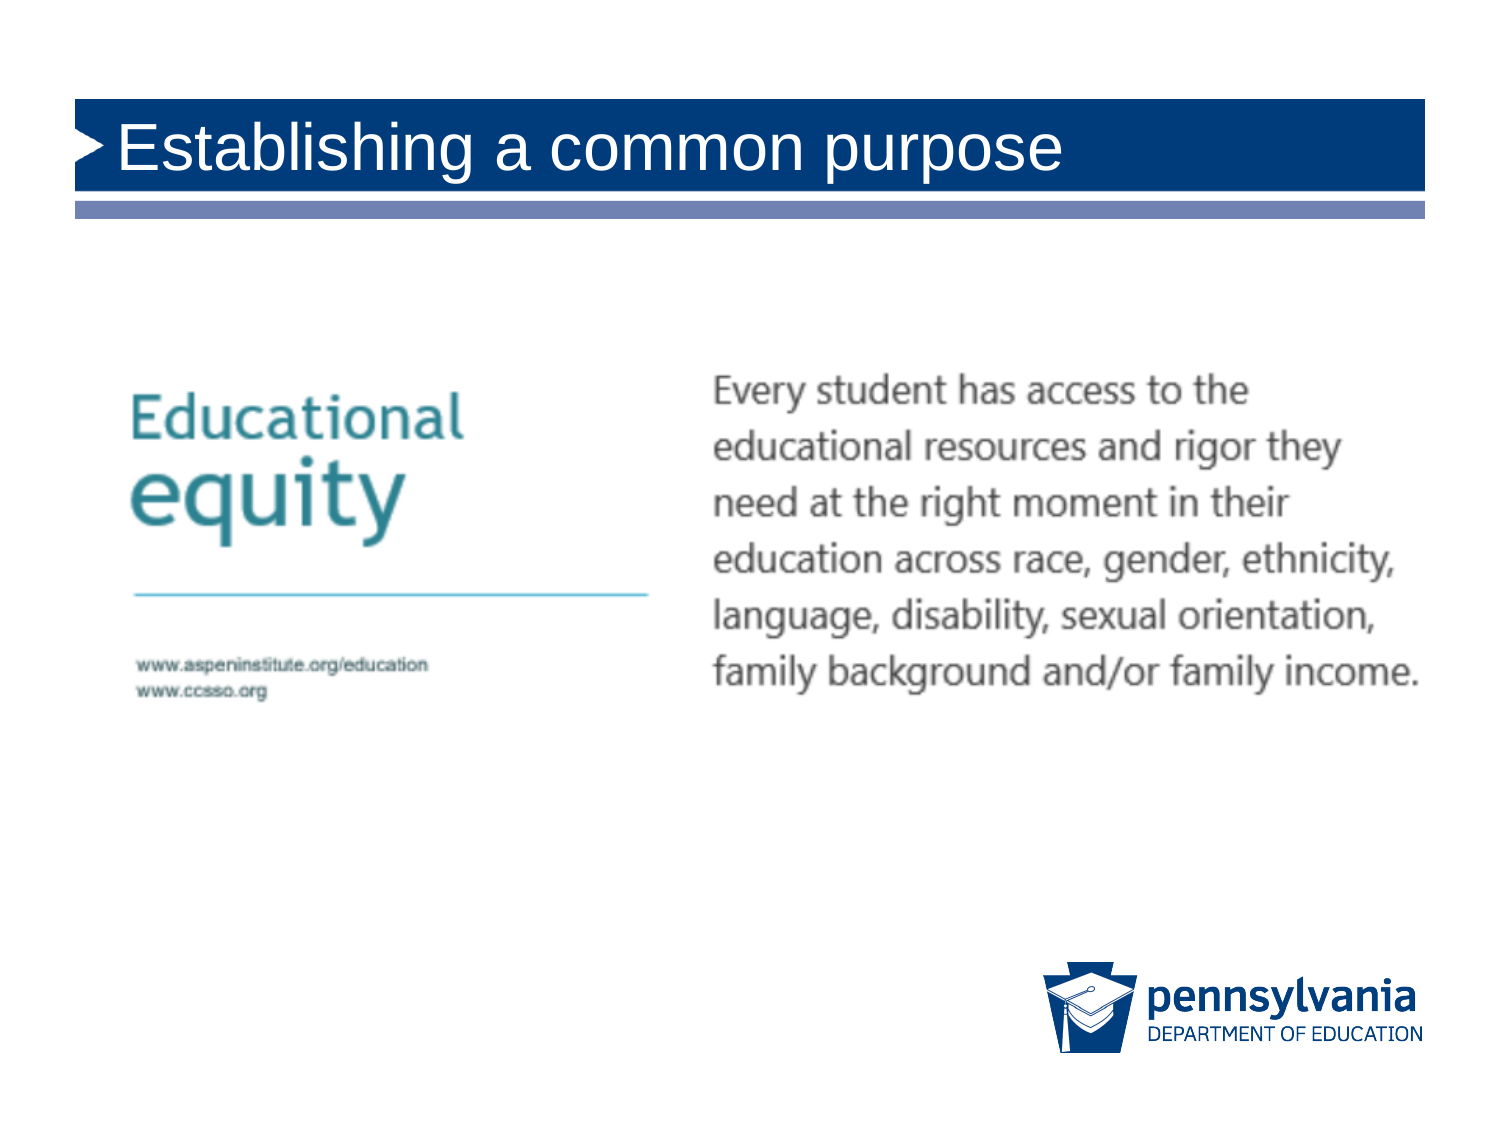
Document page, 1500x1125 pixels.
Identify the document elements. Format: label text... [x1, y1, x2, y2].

title Establishing a common purpose [75, 50, 1425, 238]
picture [1043, 962, 1422, 1053]
picture [74, 337, 1451, 788]
